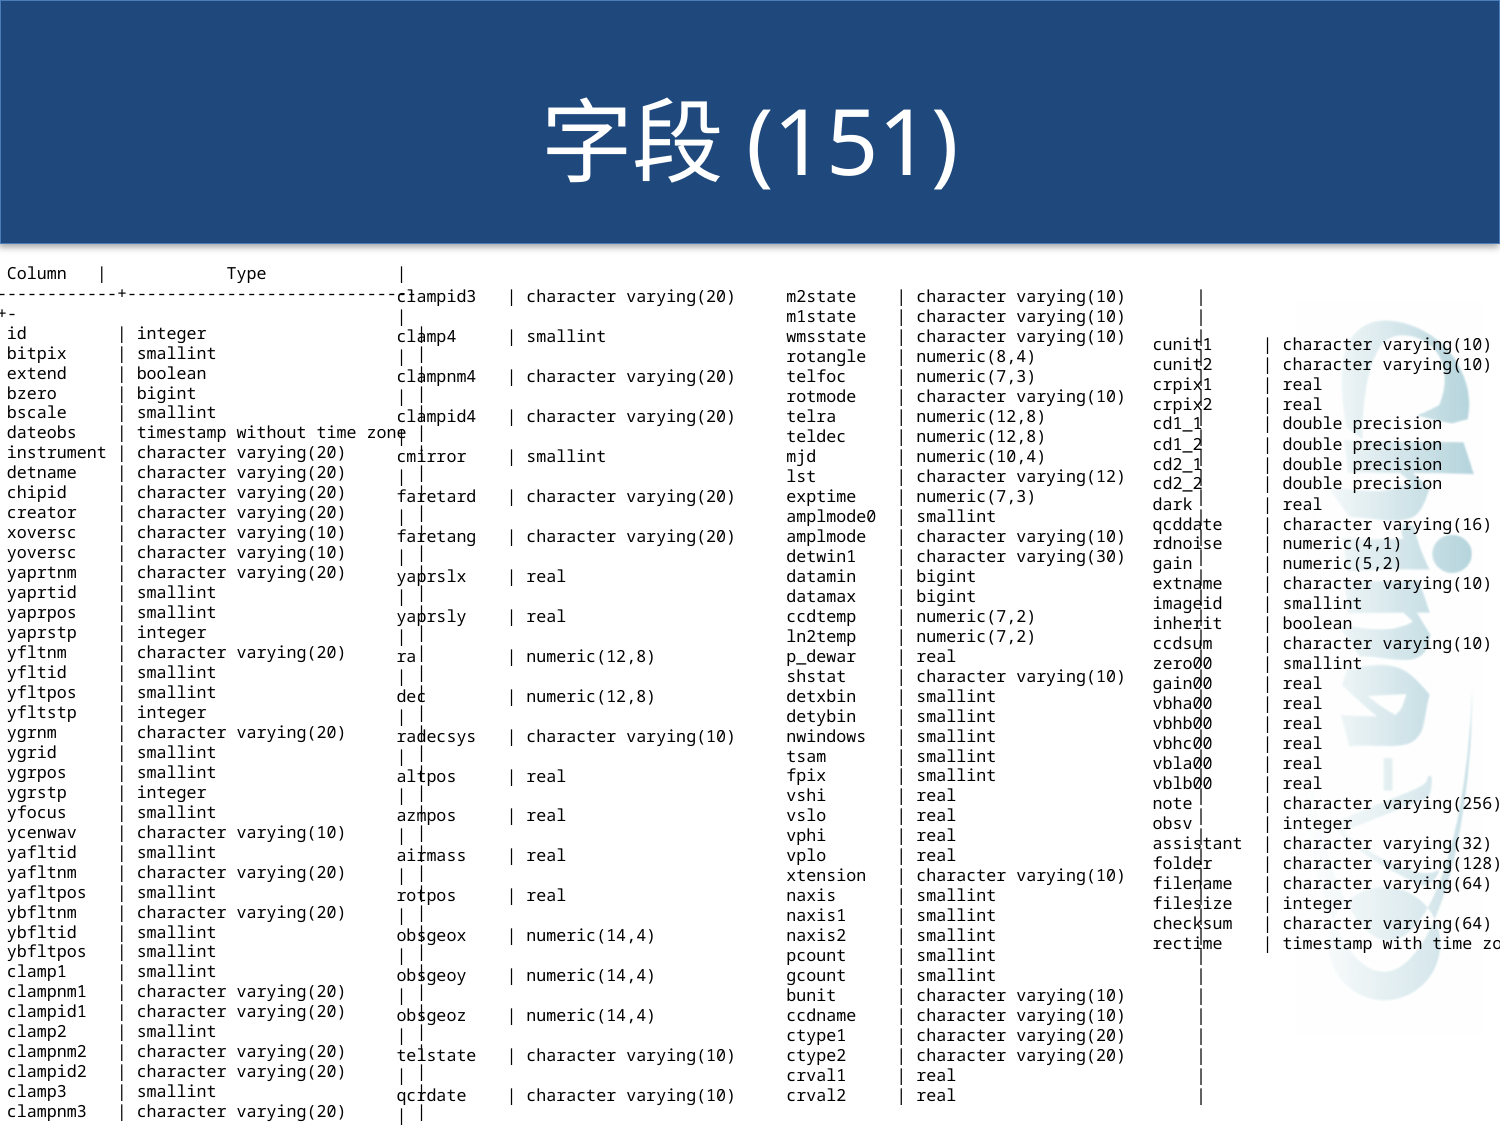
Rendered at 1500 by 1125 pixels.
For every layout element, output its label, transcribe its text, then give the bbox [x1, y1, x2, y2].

text_box clampid3 | character varying(20) | clamp4 | smallint | clampnm4 | character varying(20) | clampid4 | character varying(20) | cmirror | smallint | faretard | character varying(20) | faretang | character varying(20) | yaprslx | real | yaprsly | real | ra | numeric(12,8) | dec | numeric(12,8) | radecsys | character varying(10) | altpos | real | azmpos | real | airmass | real | rotpos | real | obsgeox | numeric(14,4) | obsgeoy | numeric(14,4) | obsgeoz | numeric(14,4) | telstate | character varying(10) | qcrdate | character varying(10) | object | character varying(48) | observer | character varying(48) | imagetyp | character varying(10) | obs_mode | character varying(10) | imagecat | character varying(10) | serrtemp | numeric(6,2) | airtemp | numeric(6,2) | windspd | numeric(6,2) | pressure | numeric(7,2) | humidity | numeric(6,2) | source | character varying(24) | equinox | character varying(10) | epoch | character varying(10) | tcsstate | character varying(10) | azmstate | character varying(10) | altstate | character varying(10) | rotstate | character varying(10) | [371, 278, 809, 1125]
text_box cunit1 | character varying(10) | cunit2 | character varying(10) | crpix1 | real | crpix2 | real | cd1_1 | double precision | cd1_2 | double precision | cd2_1 | double precision | cd2_2 | double precision | dark | real | qcddate | character varying(16) | rdnoise | numeric(4,1) | gain | numeric(5,2) | extname | character varying(10) | imageid | smallint | inherit | boolean | ccdsum | character varying(10) | zero00 | smallint | gain00 | real | vbha00 | real | vbhb00 | real | vbhc00 | real | vbla00 | real | vblb00 | real | note | character varying(256) | obsv | integer | assistant | character varying(32) | folder | character varying(128) | filename | character varying(64) | filesize | integer | checksum | character varying(64) | rectime | timestamp with time zone | [1127, 326, 1500, 960]
text_box Column | Type | ------------+-----------------------------+- id | integer | bitpix | smallint | extend | boolean | bzero | bigint | bscale | smallint | dateobs | timestamp without time zone | instrument | character varying(20) | detname | character varying(20) | chipid | character varying(20) | creator | character varying(20) | xoversc | character varying(10) | yoversc | character varying(10) | yaprtnm | character varying(20) | yaprtid | smallint | yaprpos | smallint | yaprstp | integer | yfltnm | character varying(20) | yfltid | smallint | yfltpos | smallint | yfltstp | integer | ygrnm | character varying(20) | ygrid | smallint | ygrpos | smallint | ygrstp | integer | yfocus | smallint | ycenwav | character varying(10) | yafltid | smallint | yafltnm | character varying(20) | yafltpos | smallint | ybfltnm | character varying(20) | ybfltid | smallint | ybfltpos | smallint | clamp1 | smallint | clampnm1 | character varying(20) | clampid1 | character varying(20) | clamp2 | smallint | clampnm2 | character varying(20) | clampid2 | character varying(20) | clamp3 | smallint | clampnm3 | character varying(20) | [0, 255, 443, 1125]
title 字段(151) [75, 45, 1425, 233]
text_box m2state | character varying(10) | m1state | character varying(10) | wmsstate | character varying(10) | rotangle | numeric(8,4) | telfoc | numeric(7,3) | rotmode | character varying(10) | telra | numeric(12,8) | teldec | numeric(12,8) | mjd | numeric(10,4) | lst | character varying(12) | exptime | numeric(7,3) | amplmode0 | smallint | amplmode | character varying(10) | detwin1 | character varying(30) | datamin | bigint | datamax | bigint | ccdtemp | numeric(7,2) | ln2temp | numeric(7,2) | p_dewar | real | shstat | character varying(10) | detxbin | smallint | detybin | smallint | nwindows | smallint | tsam | smallint | fpix | smallint | vshi | real | vslo | real | vphi | real | vplo | real | xtension | character varying(10) | naxis | smallint | naxis1 | smallint | naxis2 | smallint | pcount | smallint | gcount | smallint | bunit | character varying(10) | ccdname | character varying(10) | ctype1 | character varying(20) | ctype2 | character varying(20) | crval1 | real | crval2 | real | [761, 278, 1306, 1112]
